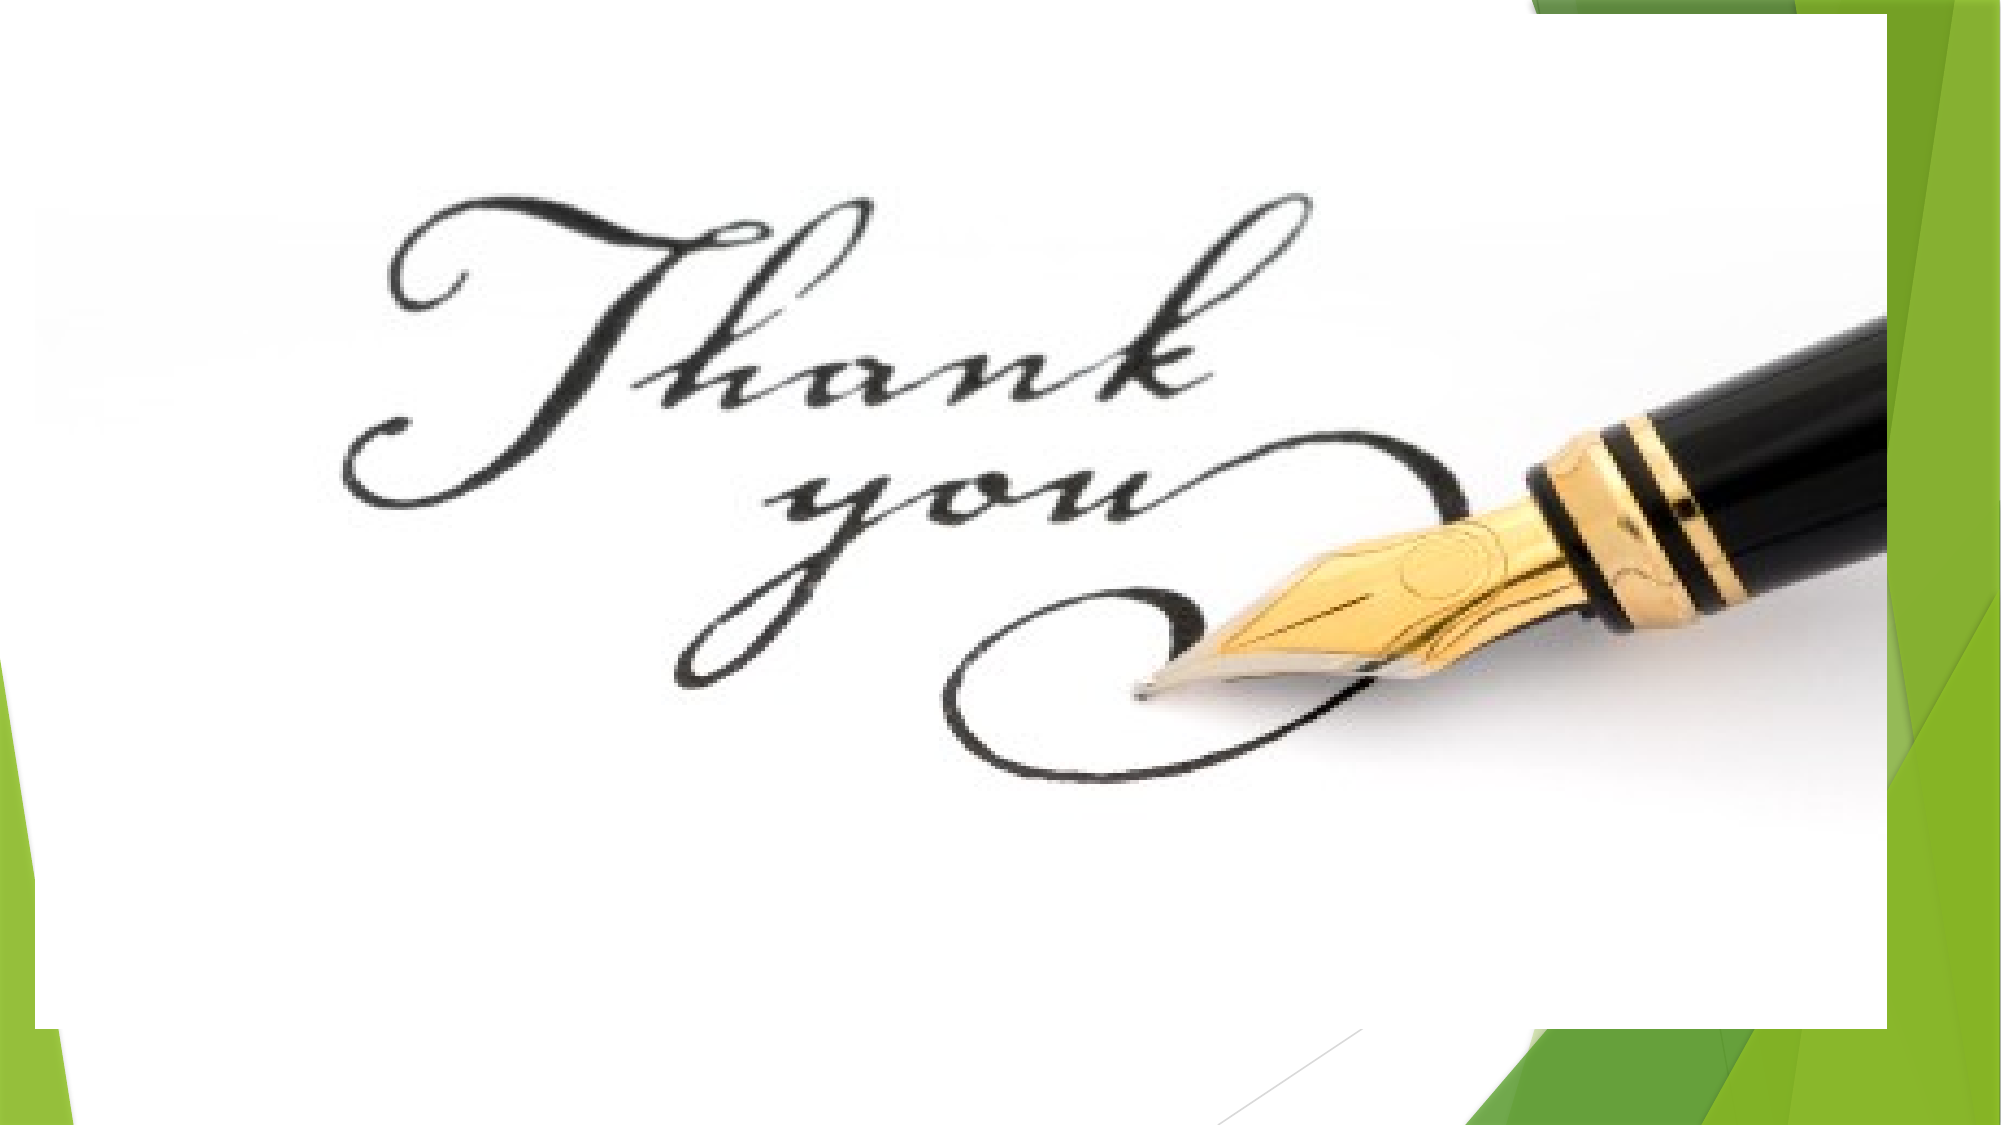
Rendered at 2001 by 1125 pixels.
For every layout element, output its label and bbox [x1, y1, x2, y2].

picture [35, 14, 1888, 1030]
